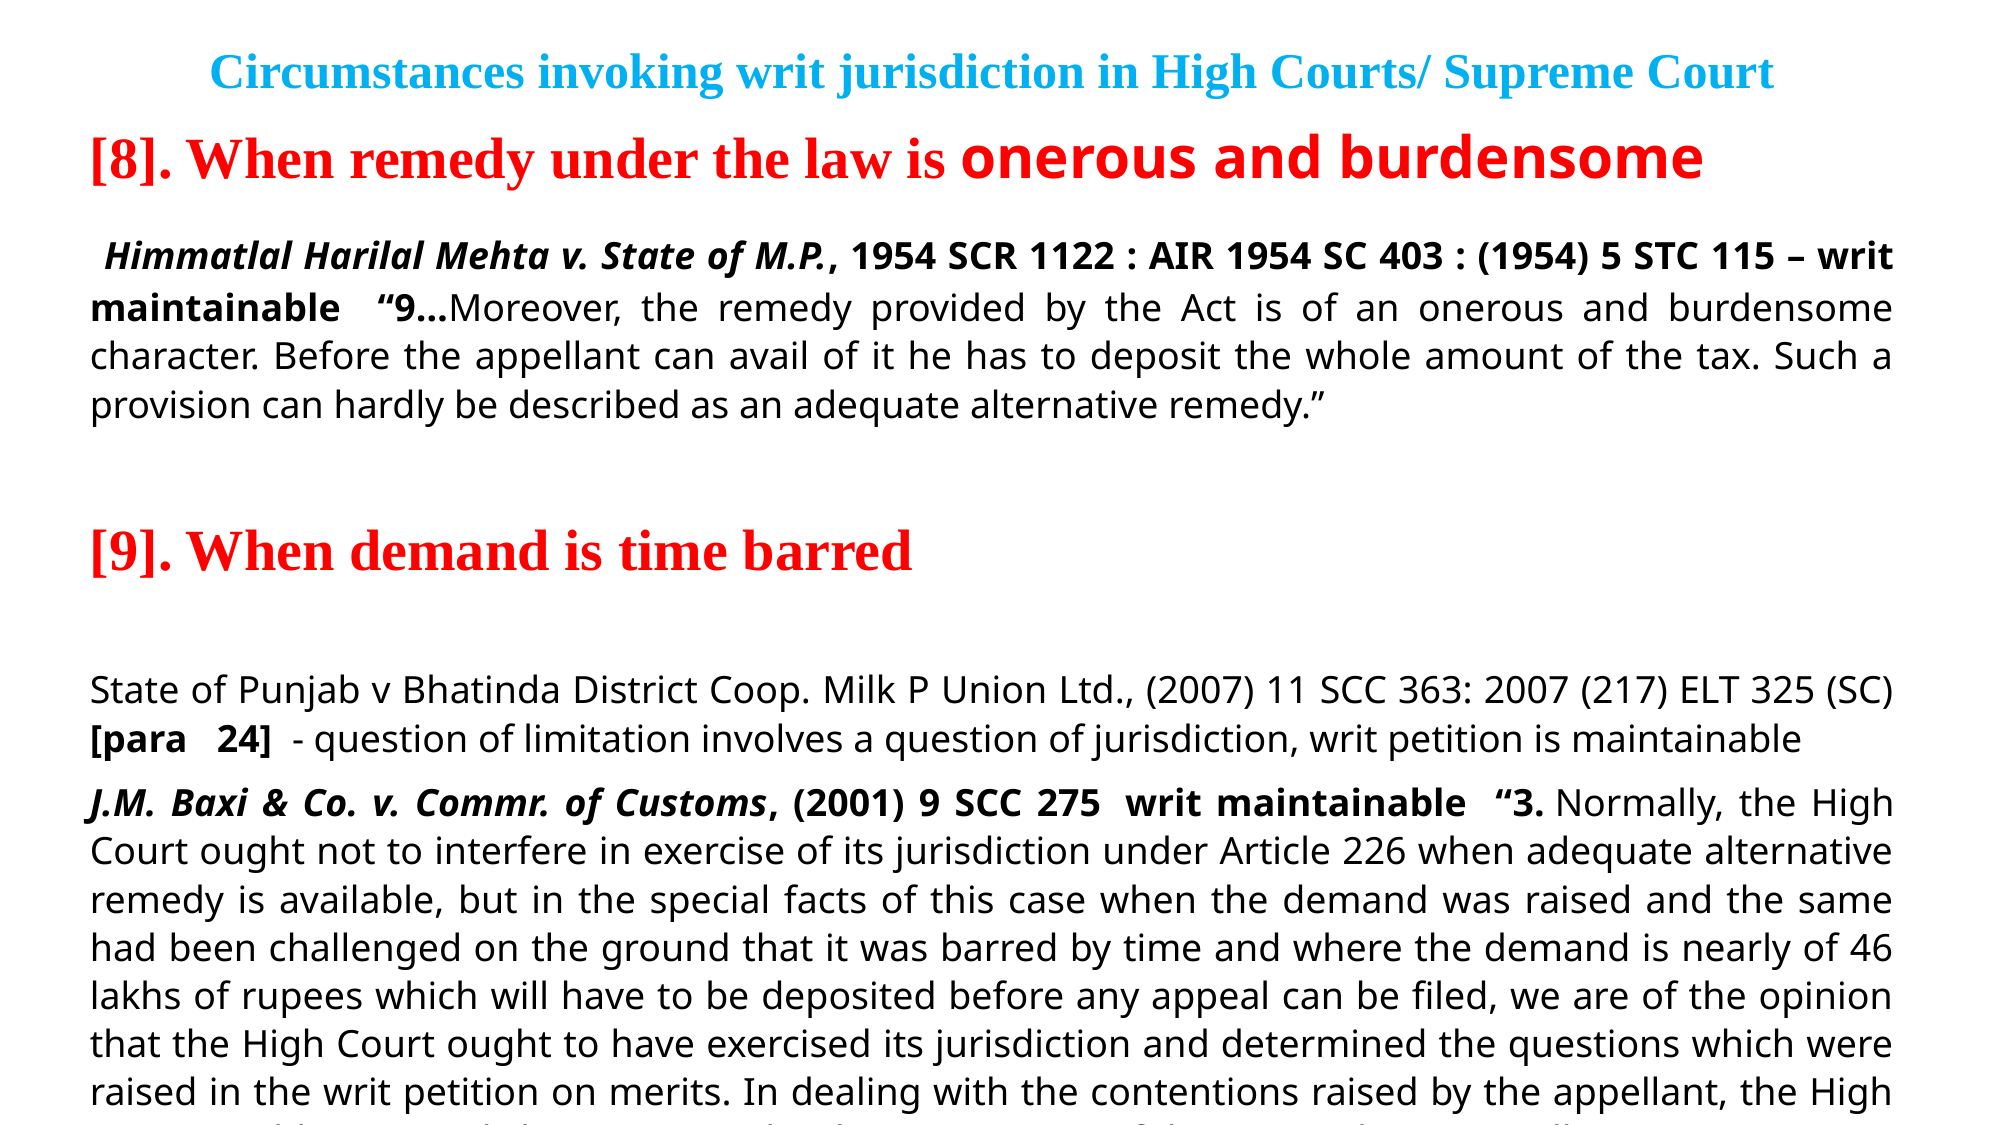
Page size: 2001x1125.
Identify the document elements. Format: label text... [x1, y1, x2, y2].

text_box Circumstances invoking writ jurisdiction in High Courts/ Supreme Court [8]. When remedy under the law is onerous and burdensome Himmatlal Harilal Mehta v. State of M.P., 1954 SCR 1122 : AIR 1954 SC 403 : (1954) 5 STC 115 – writ maintainable “9…Moreover, the remedy provided by the Act is of an onerous and burdensome character. Before the appellant can avail of it he has to deposit the whole amount of the tax. Such a provision can hardly be described as an adequate alternative remedy.” [9]. When demand is time barred State of Punjab v Bhatinda District Coop. Milk P Union Ltd., (2007) 11 SCC 363: 2007 (217) ELT 325 (SC) [para 24] - question of limitation involves a question of jurisdiction, writ petition is maintainable J.M. Baxi & Co. v. Commr. of Customs, (2001) 9 SCC 275 writ maintainable “3. Normally, the High Court ought not to interfere in exercise of its jurisdiction under Article 226 when adequate alternative remedy is available, but in the special facts of this case when the demand was raised and the same had been challenged on the ground that it was barred by time and where the demand is nearly of 46 lakhs of rupees which will have to be deposited before any appeal can be filed, we are of the opinion that the High Court ought to have exercised its jurisdiction and determined the questions which were raised in the writ petition on merits. In dealing with the contentions raised by the appellant, the High Court would necessarily have to consider the contentions of the respondents as well.” [74, 26, 1910, 1125]
